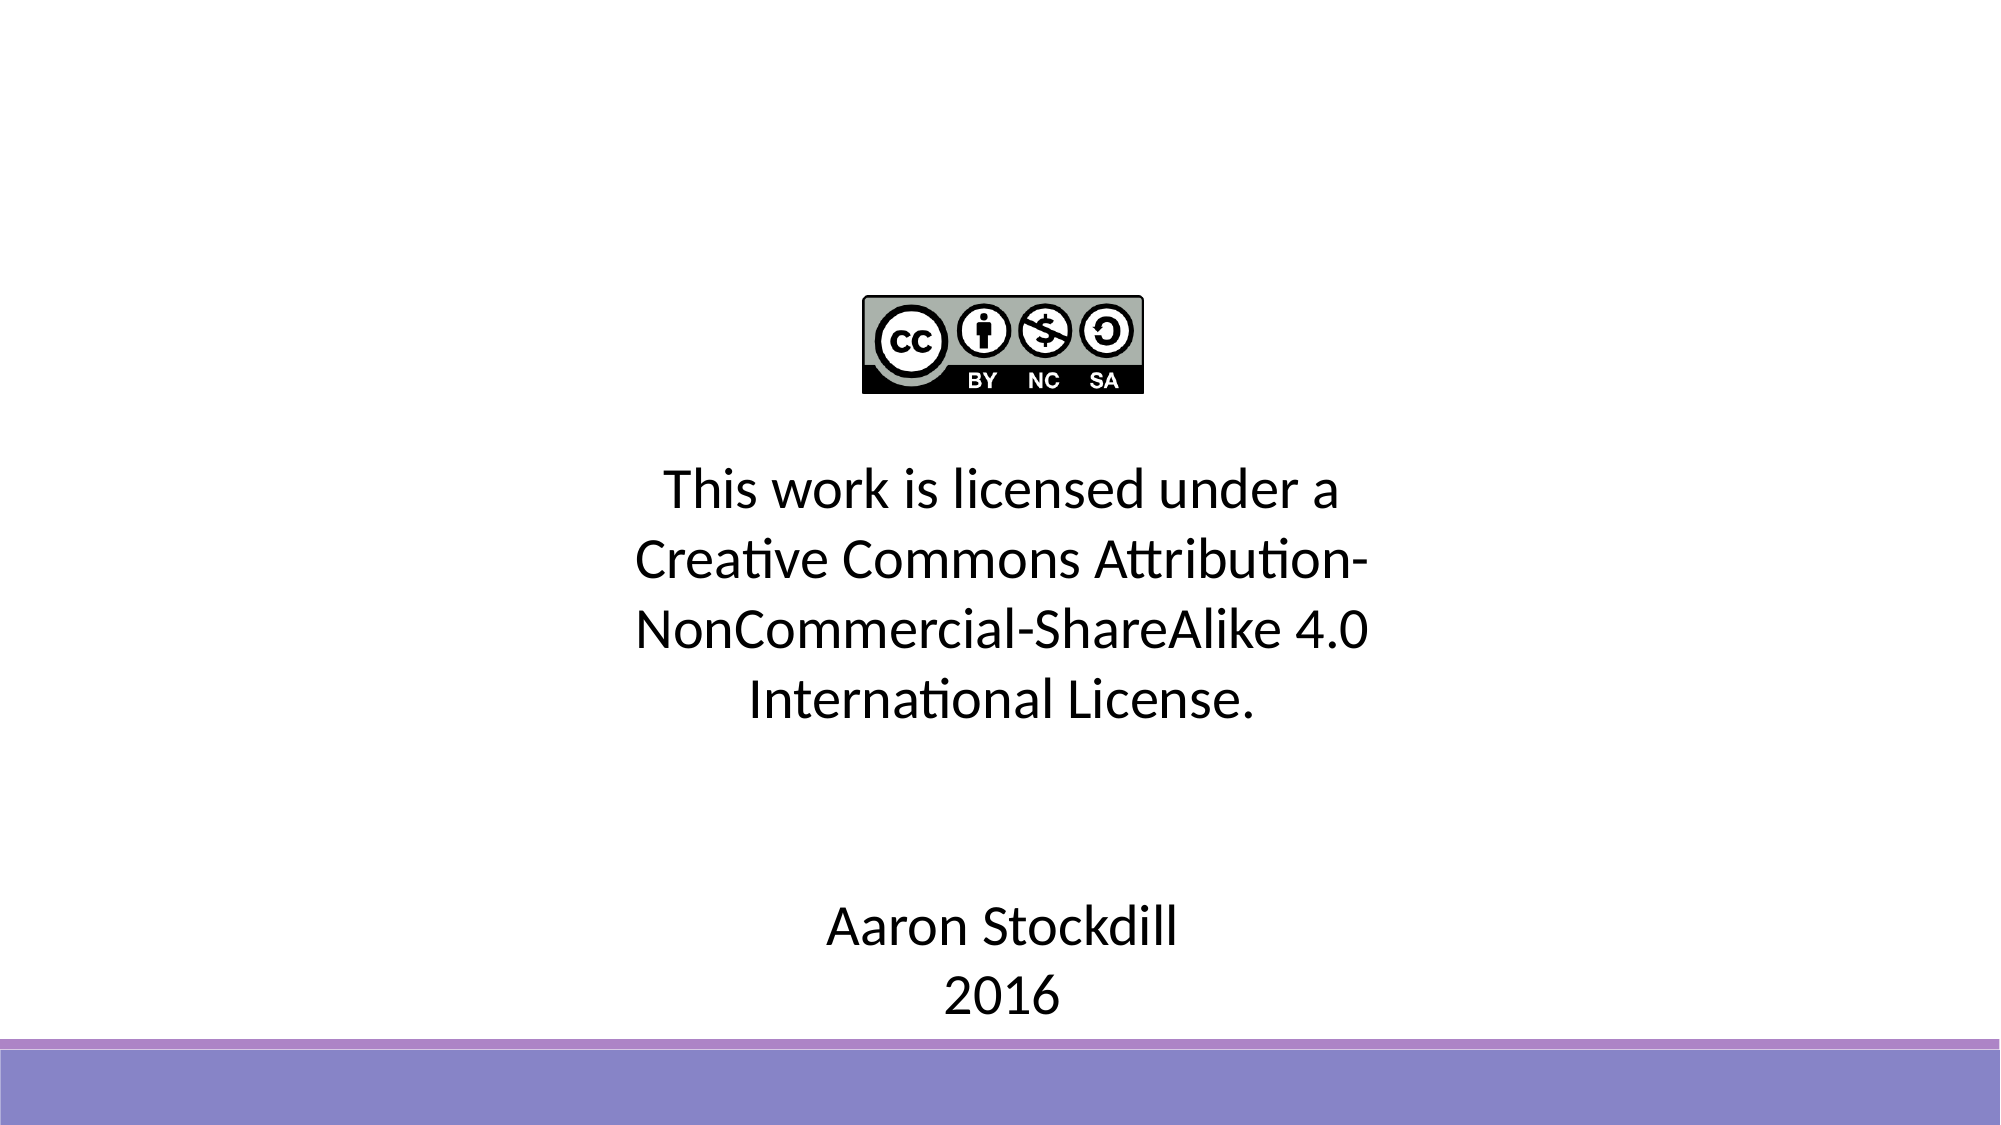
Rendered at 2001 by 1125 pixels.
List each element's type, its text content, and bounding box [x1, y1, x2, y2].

text_box Aaron Stockdill 2016 [555, 879, 1450, 1034]
picture [861, 294, 1144, 395]
text_box This work is licensed under a Creative Commons Attribution-NonCommercial-ShareAlike 4.0 International License. [555, 442, 1450, 738]
